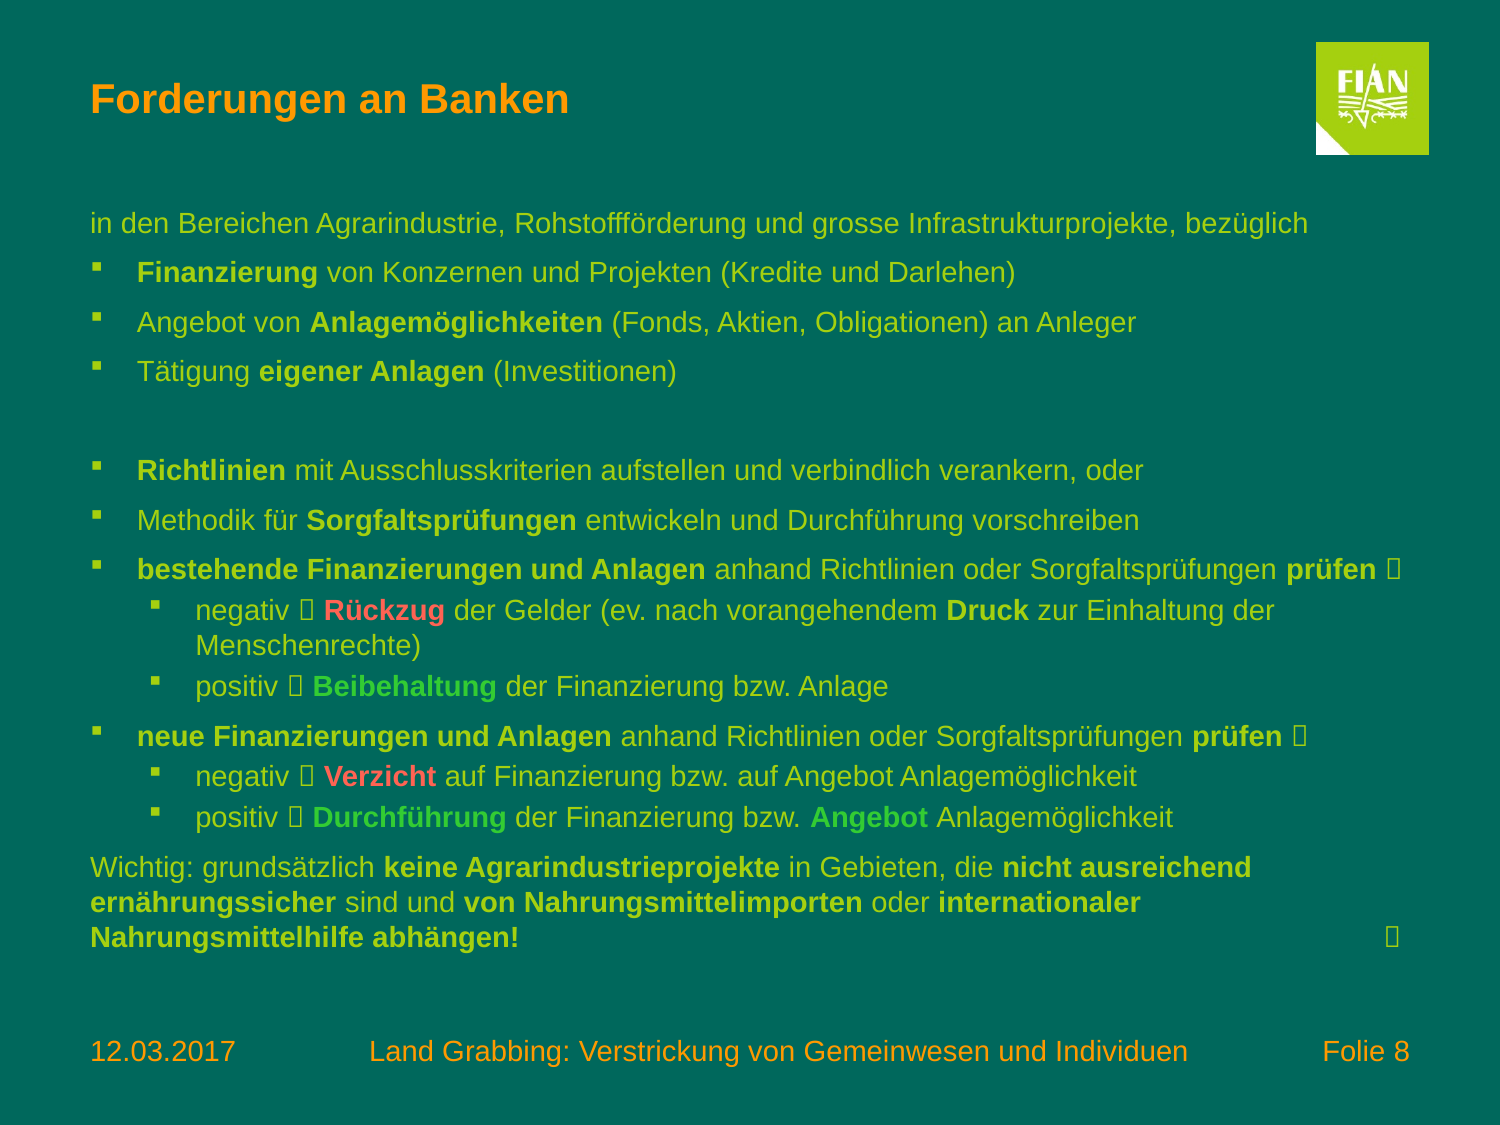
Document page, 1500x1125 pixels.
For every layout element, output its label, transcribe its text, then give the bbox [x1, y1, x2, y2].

slide_number Folie 8 [1246, 1024, 1425, 1103]
footer Land Grabbing: Verstrickung von Gemeinwesen und Individuen [348, 1024, 1211, 1103]
list in den Bereichen Agrarindustrie, Rohstoffförderung und grosse Infrastrukturprojekte, bezüglich Finanzierung von Konzernen und Projekten (Kredite und Darlehen) Angebot von Anlagemöglichkeiten (Fonds, Aktien, Obligationen) an Anleger Tätigung eigener Anlagen (Investitionen) Richtlinien mit Ausschlusskriterien aufstellen und verbindlich verankern, oder Methodik für Sorgfaltsprüfungen entwickeln und Durchführung vorschreiben bestehende Finanzierungen und Anlagen anhand Richtlinien oder Sorgfaltsprüfungen prüfen  negativ  Rückzug der Gelder (ev. nach vorangehendem Druck zur Einhaltung der Menschenrechte) positiv  Beibehaltung der Finanzierung bzw. Anlage neue Finanzierungen und Anlagen anhand Richtlinien oder Sorgfaltsprüfungen prüfen  negativ  Verzicht auf Finanzierung bzw. auf Angebot Anlagemöglichkeit positiv  Durchführung der Finanzierung bzw. Angebot Anlagemöglichkeit Wichtig: grundsätzlich keine Agrarindustrieprojekte in Gebieten, die nicht ausreichend ernährungssicher sind und von Nahrungsmittelimporten oder internationaler Nahrungsmittelhilfe abhängen!  [75, 196, 1425, 1005]
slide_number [75, 1024, 313, 1103]
picture [1316, 42, 1429, 155]
title Forderungen an Banken [75, 45, 1282, 149]
